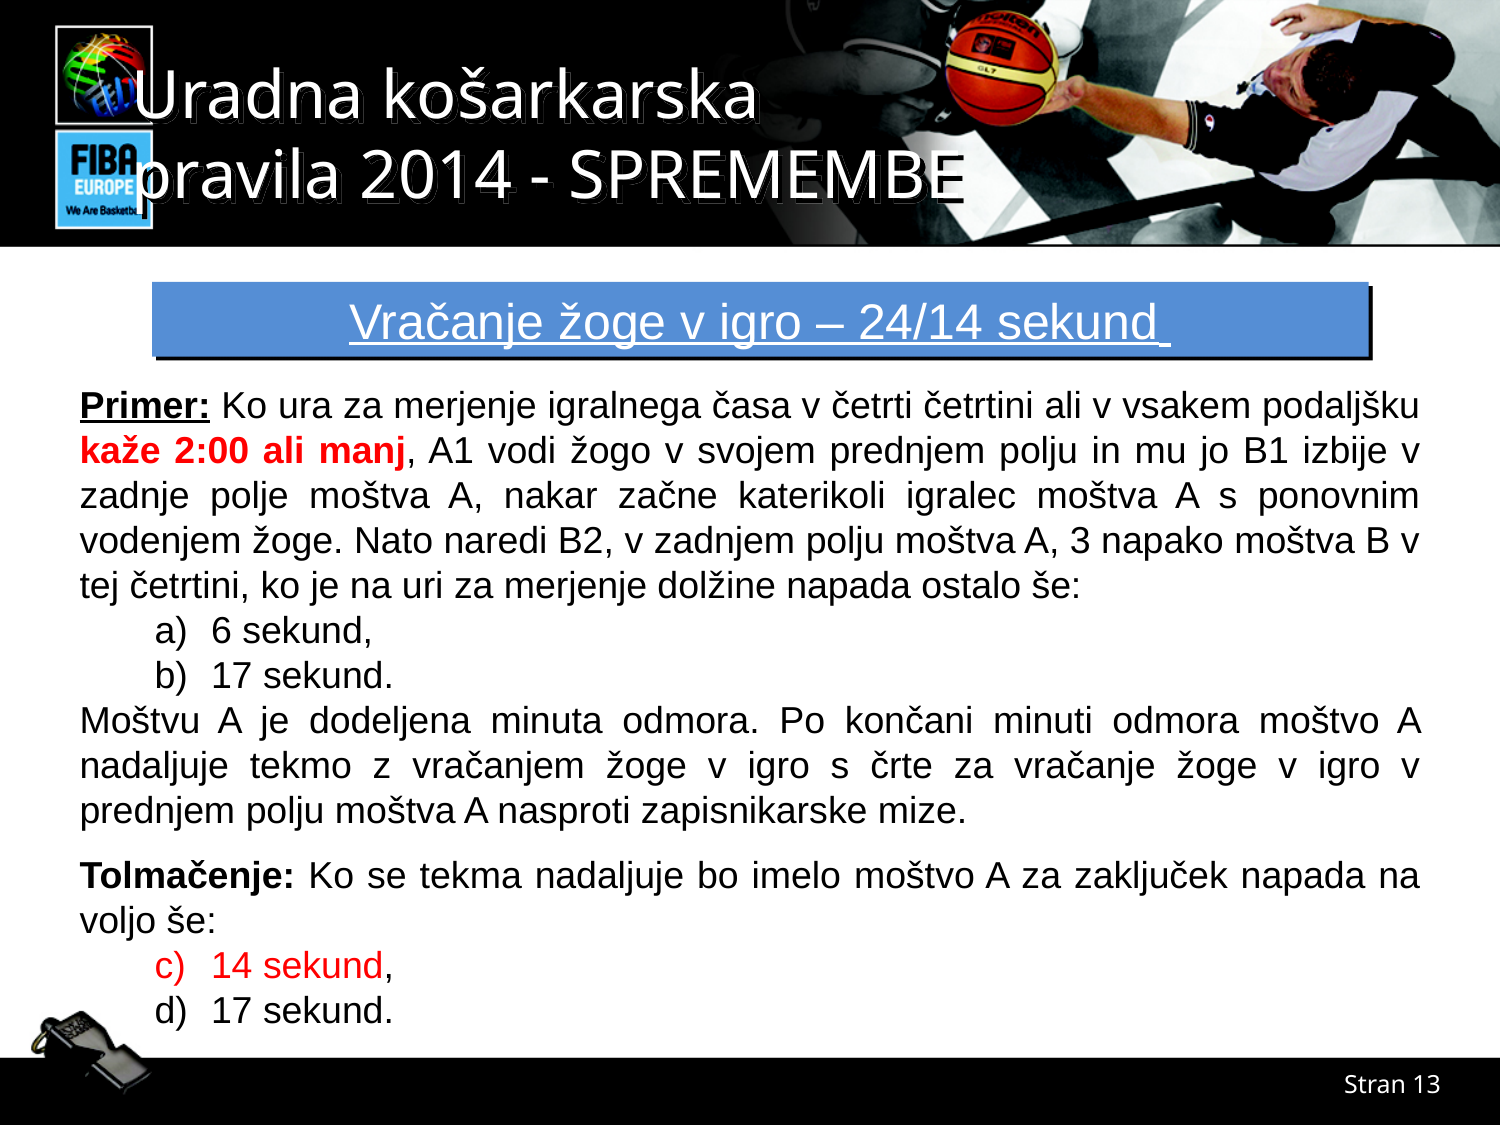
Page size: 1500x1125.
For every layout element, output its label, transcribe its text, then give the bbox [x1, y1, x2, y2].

picture [0, 0, 1500, 1125]
text_box Primer: Ko ura za merjenje igralnega časa v četrti četrtini ali v vsakem podaljšku kaže 2:00 ali manj, A1 vodi žogo v svojem prednjem polju in mu jo B1 izbije v zadnje polje moštva A, nakar začne katerikoli igralec moštva A s ponovnim vodenjem žoge. Nato naredi B2, v zadnjem polju moštva A, 3 napako moštva B v tej četrtini, ko je na uri za merjenje dolžine napada ostalo še: 6 sekund, 17 sekund. Moštvu A je dodeljena minuta odmora. Po končani minuti odmora moštvo A nadaljuje tekmo z vračanjem žoge v igro s črte za vračanje žoge v igro v prednjem polju moštva A nasproti zapisnikarske mize. Tolmačenje: Ko se tekma nadaljuje bo imelo moštvo A za zaključek napada na voljo še: 14 sekund, 17 sekund. [64, 373, 1436, 1039]
text_box Vračanje žoge v igro – 24/14 sekund [152, 281, 1369, 357]
